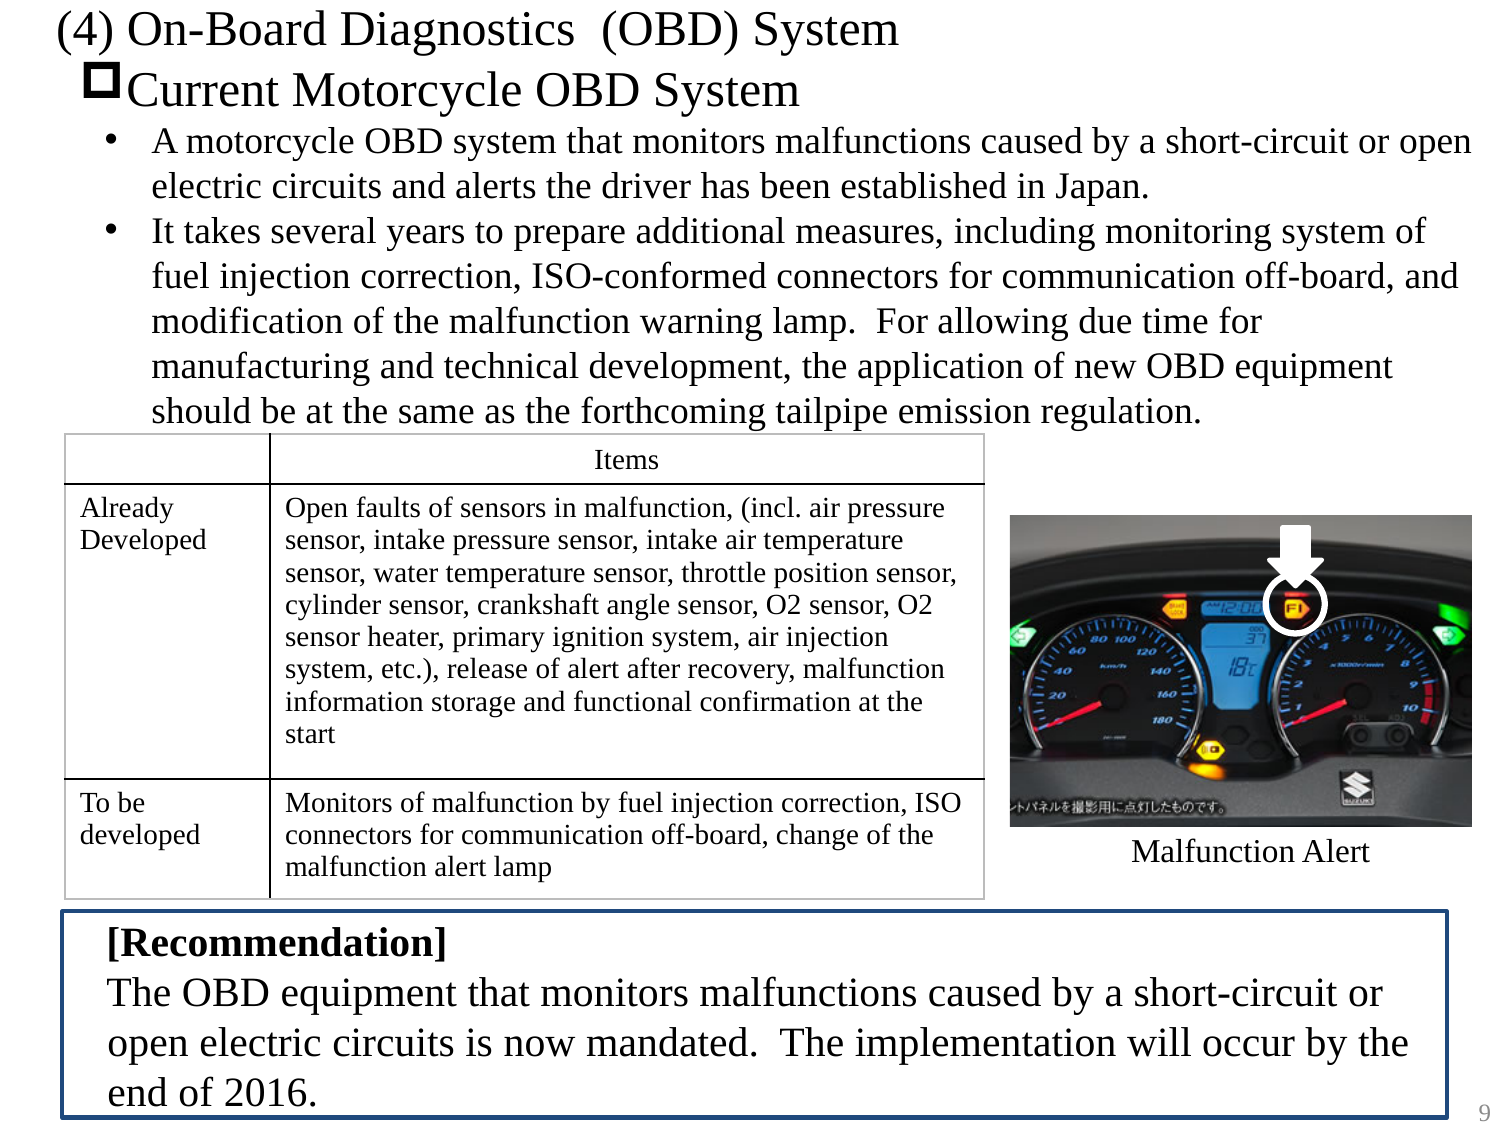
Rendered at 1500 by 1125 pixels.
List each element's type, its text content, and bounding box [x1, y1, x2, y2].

table_cell Monitors of malfunction by fuel injection correction, ISO connectors for communication off-board, change of the malfunction alert lamp [271, 780, 983, 898]
table_cell Open faults of sensors in malfunction, (incl. air pressure sensor, intake pressure sensor, intake air temperature sensor, water temperature sensor, throttle position sensor, cylinder sensor, crankshaft angle sensor, O2 sensor, O2 sensor heater, primary ignition system, air injection system, etc.), release of alert after recovery, malfunction information storage and functional confirmation at the start [271, 485, 983, 778]
picture [1009, 514, 1473, 827]
table_cell To be developed [66, 780, 269, 898]
table_header [66, 435, 269, 483]
text_box [Recommendation] The OBD equipment that monitors malfunctions caused by a short-circuit or open electric circuits is now mandated. The implementation will occur by the end of 2016. [60, 909, 1449, 1120]
text_box Current Motorcycle OBD System A motorcycle OBD system that monitors malfunctions caused by a short-circuit or open electric circuits and alerts the driver has been established in Japan. It takes several years to prepare additional measures, including monitoring system of fuel injection correction, ISO-conformed connectors for communication off-board, and modification of the malfunction warning lamp. For allowing due time for manufacturing and technical development, the application of new OBD equipment should be at the same as the forthcoming tailpipe emission regulation. [64, 49, 1500, 439]
text_box Malfunction Alert [1055, 835, 1446, 877]
text_box (4) On-Board Diagnostics (OBD) System [41, 0, 1353, 64]
table_header Items [271, 435, 983, 483]
table_cell Already Developed [66, 485, 269, 778]
slide_number 9 [1156, 1081, 1500, 1125]
